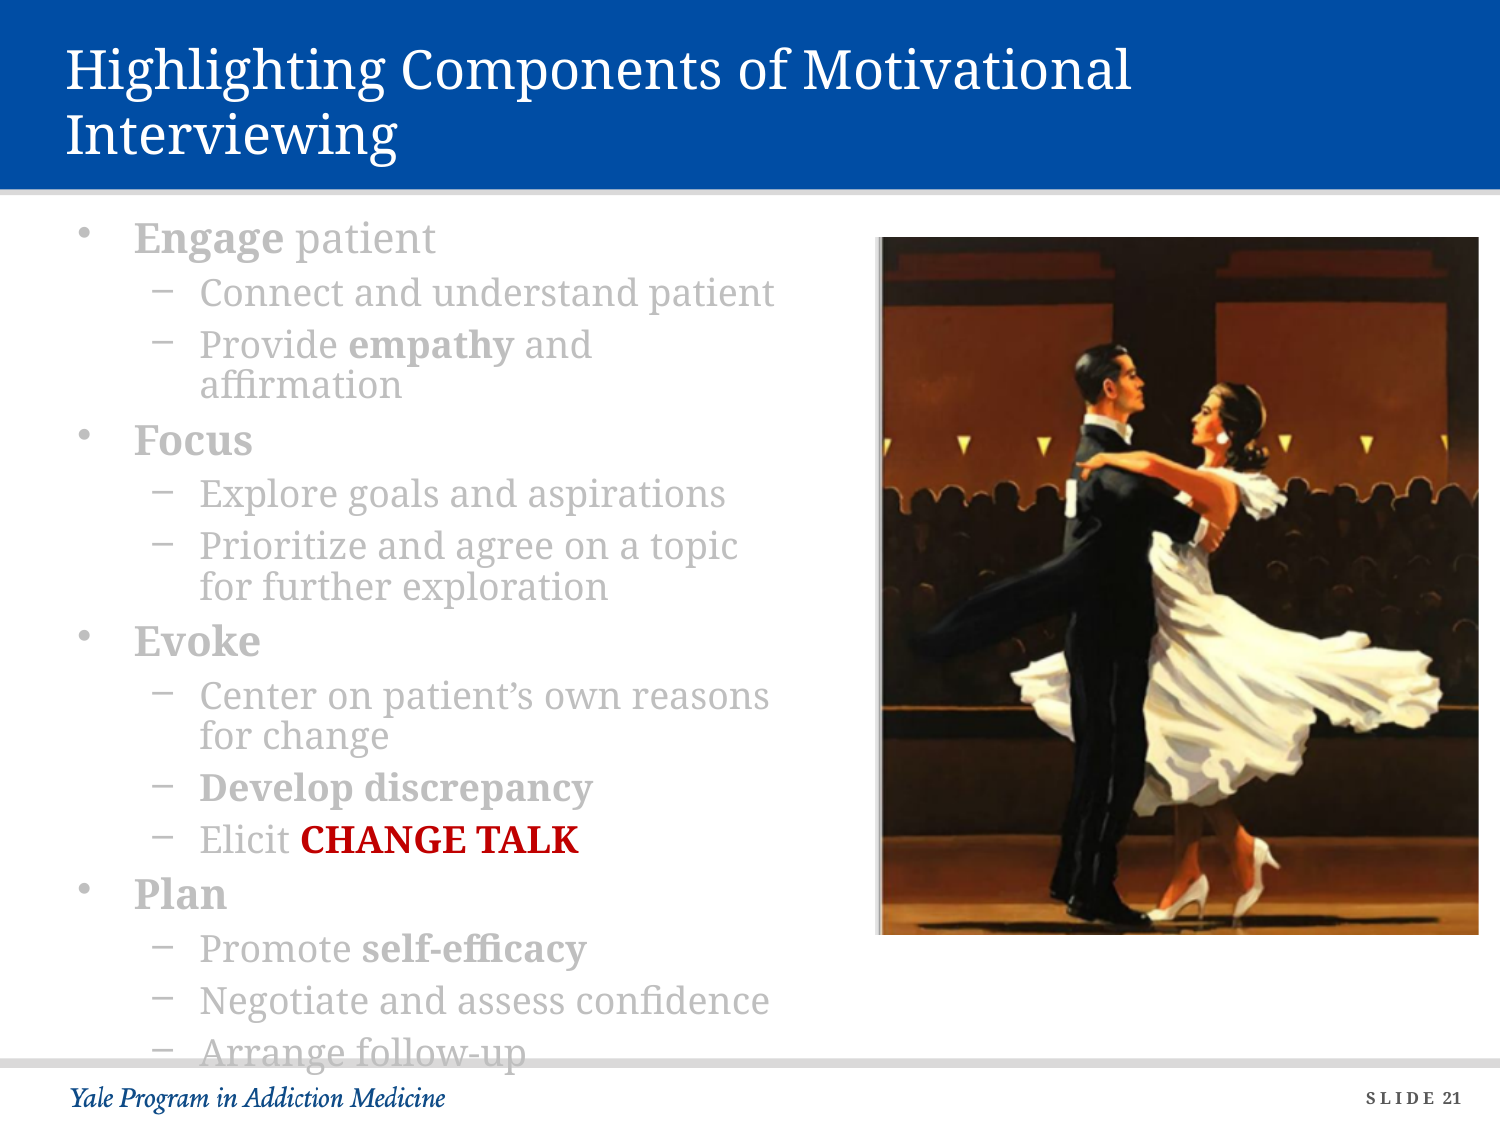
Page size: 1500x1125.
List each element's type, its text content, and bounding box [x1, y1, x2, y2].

picture [874, 237, 1479, 935]
picture [62, 1081, 453, 1119]
title Highlighting Components of Motivational Interviewing [49, 24, 1424, 176]
list Engage patient Connect and understand patient Provide empathy and affirmation Focus Explore goals and aspirations Prioritize and agree on a topic for further exploration Evoke Center on patient’s own reasons for change Develop discrepancy Elicit CHANGE TALK Plan Promote self-efficacy Negotiate and assess confidence Arrange follow-up [62, 210, 800, 976]
